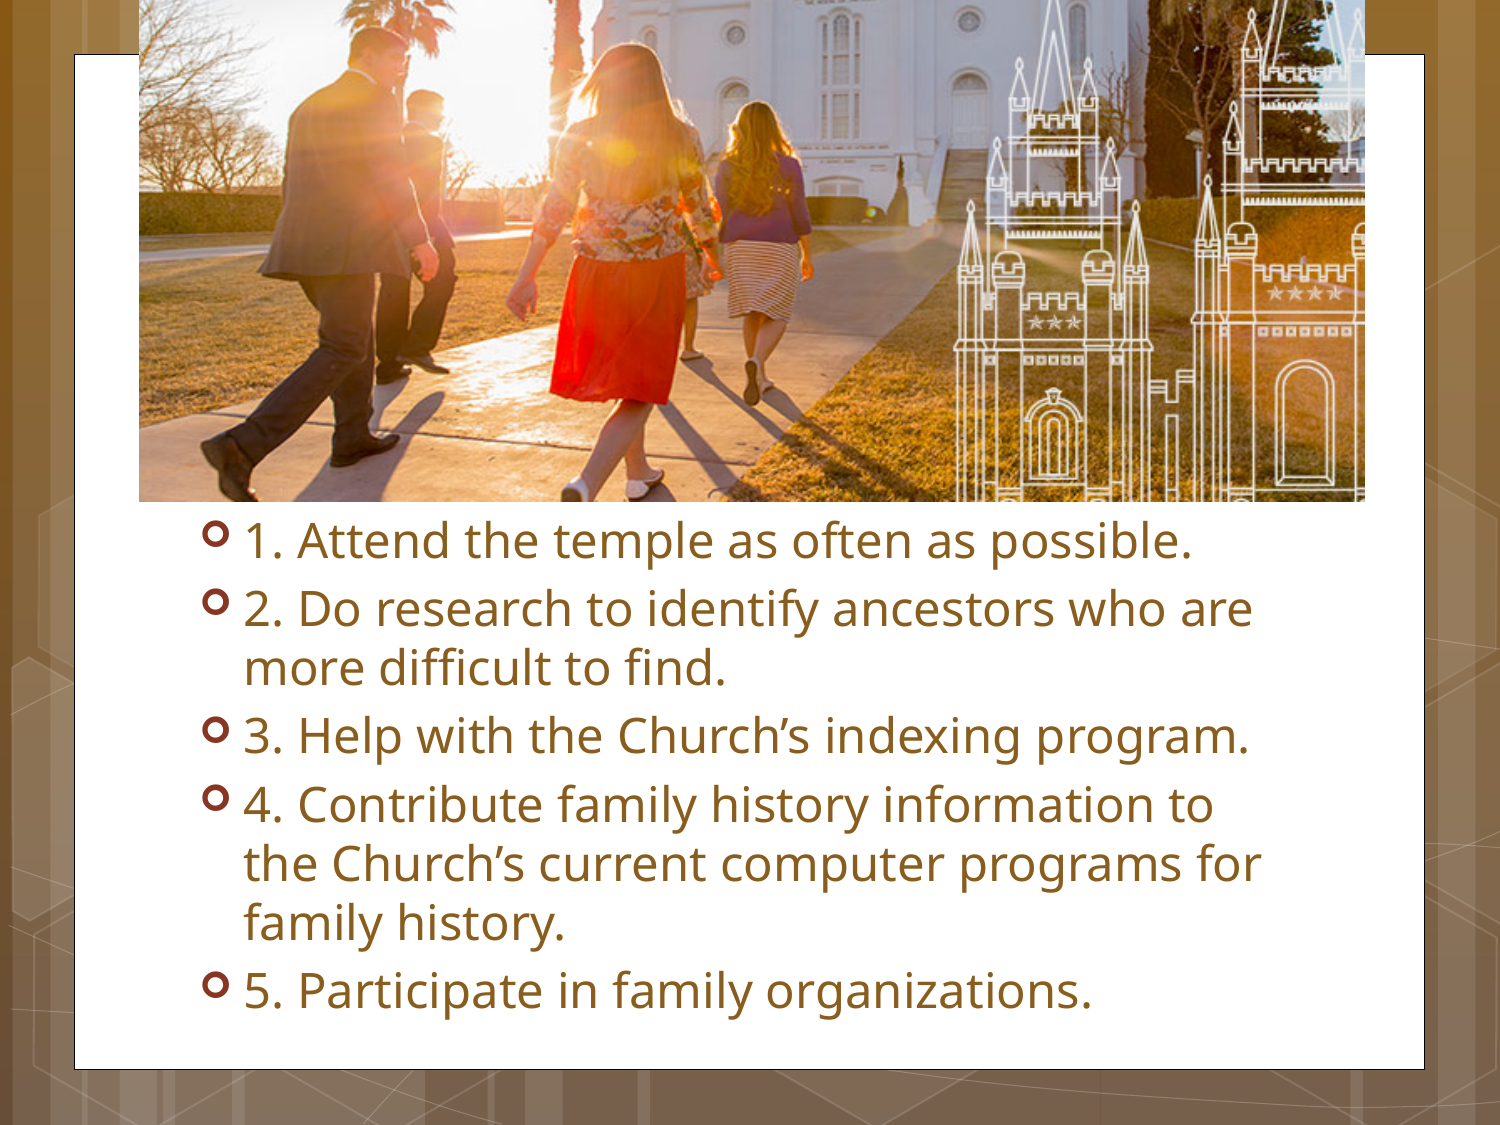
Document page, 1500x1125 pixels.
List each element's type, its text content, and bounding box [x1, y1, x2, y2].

picture [138, 0, 1365, 502]
list 1. Attend the temple as often as possible. 2. Do research to identify ancestors who are more difficult to find. 3. Help with the Church’s indexing program. 4. Contribute family history information to the Church’s current computer programs for family history. 5. Participate in family organizations. [173, 512, 1285, 1078]
